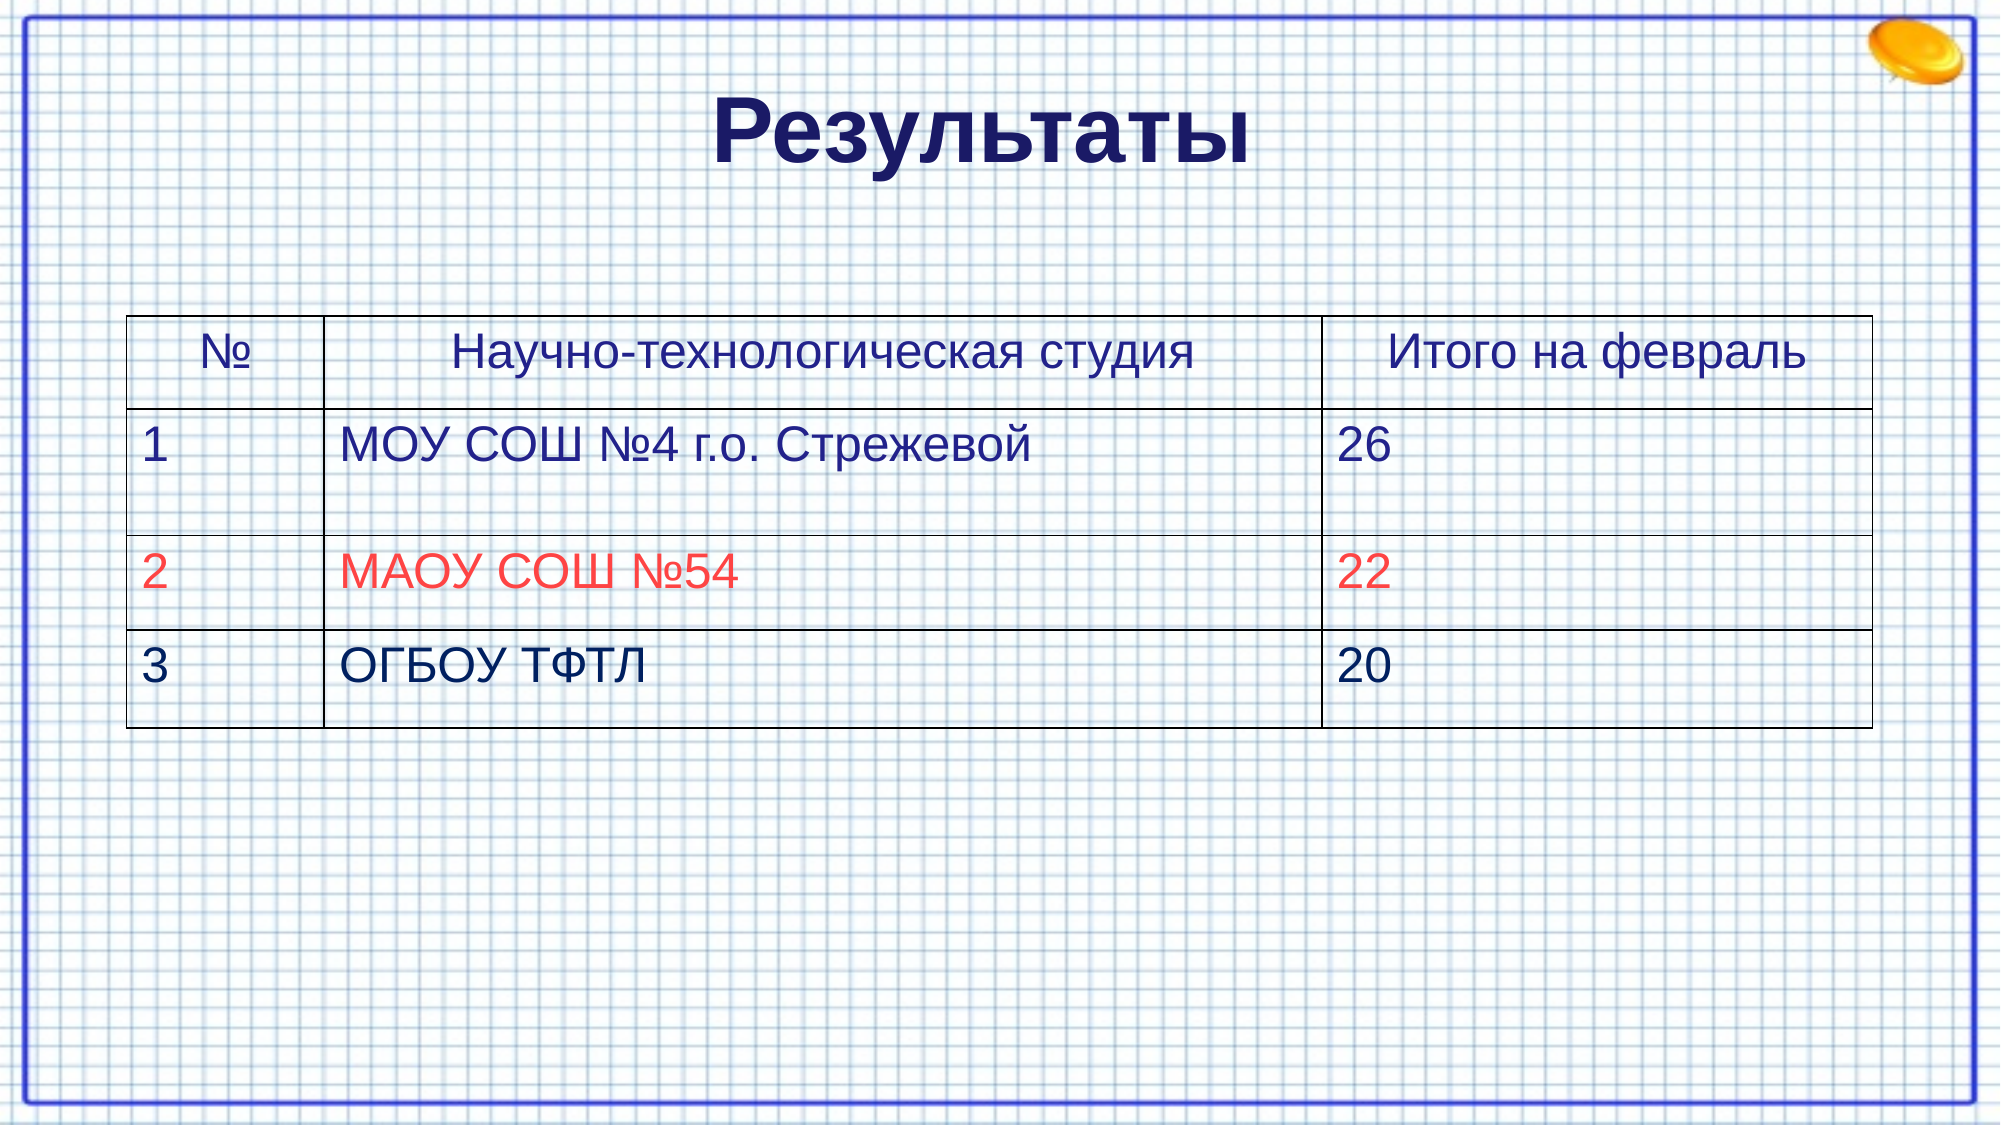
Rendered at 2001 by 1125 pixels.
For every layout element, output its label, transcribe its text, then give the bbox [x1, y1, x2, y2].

picture [0, 0, 2001, 1125]
table_cell 2 [127, 536, 323, 629]
table_header № [127, 317, 323, 408]
table_cell 1 [127, 410, 323, 535]
table_cell 26 [1323, 410, 1872, 535]
table_cell 3 [127, 631, 323, 727]
table_header Итого на февраль [1323, 317, 1872, 408]
table_header Научно-технологическая студия [325, 317, 1321, 408]
table_cell 22 [1323, 536, 1872, 629]
table_cell 20 [1323, 631, 1872, 727]
table_cell МАОУ СОШ №54 [325, 536, 1321, 629]
list [82, 191, 1926, 1089]
table_cell ОГБОУ ТФТЛ [325, 631, 1321, 727]
table_cell МОУ СОШ №4 г.о. Стрежевой [325, 410, 1321, 535]
title Результаты [82, 50, 1882, 213]
